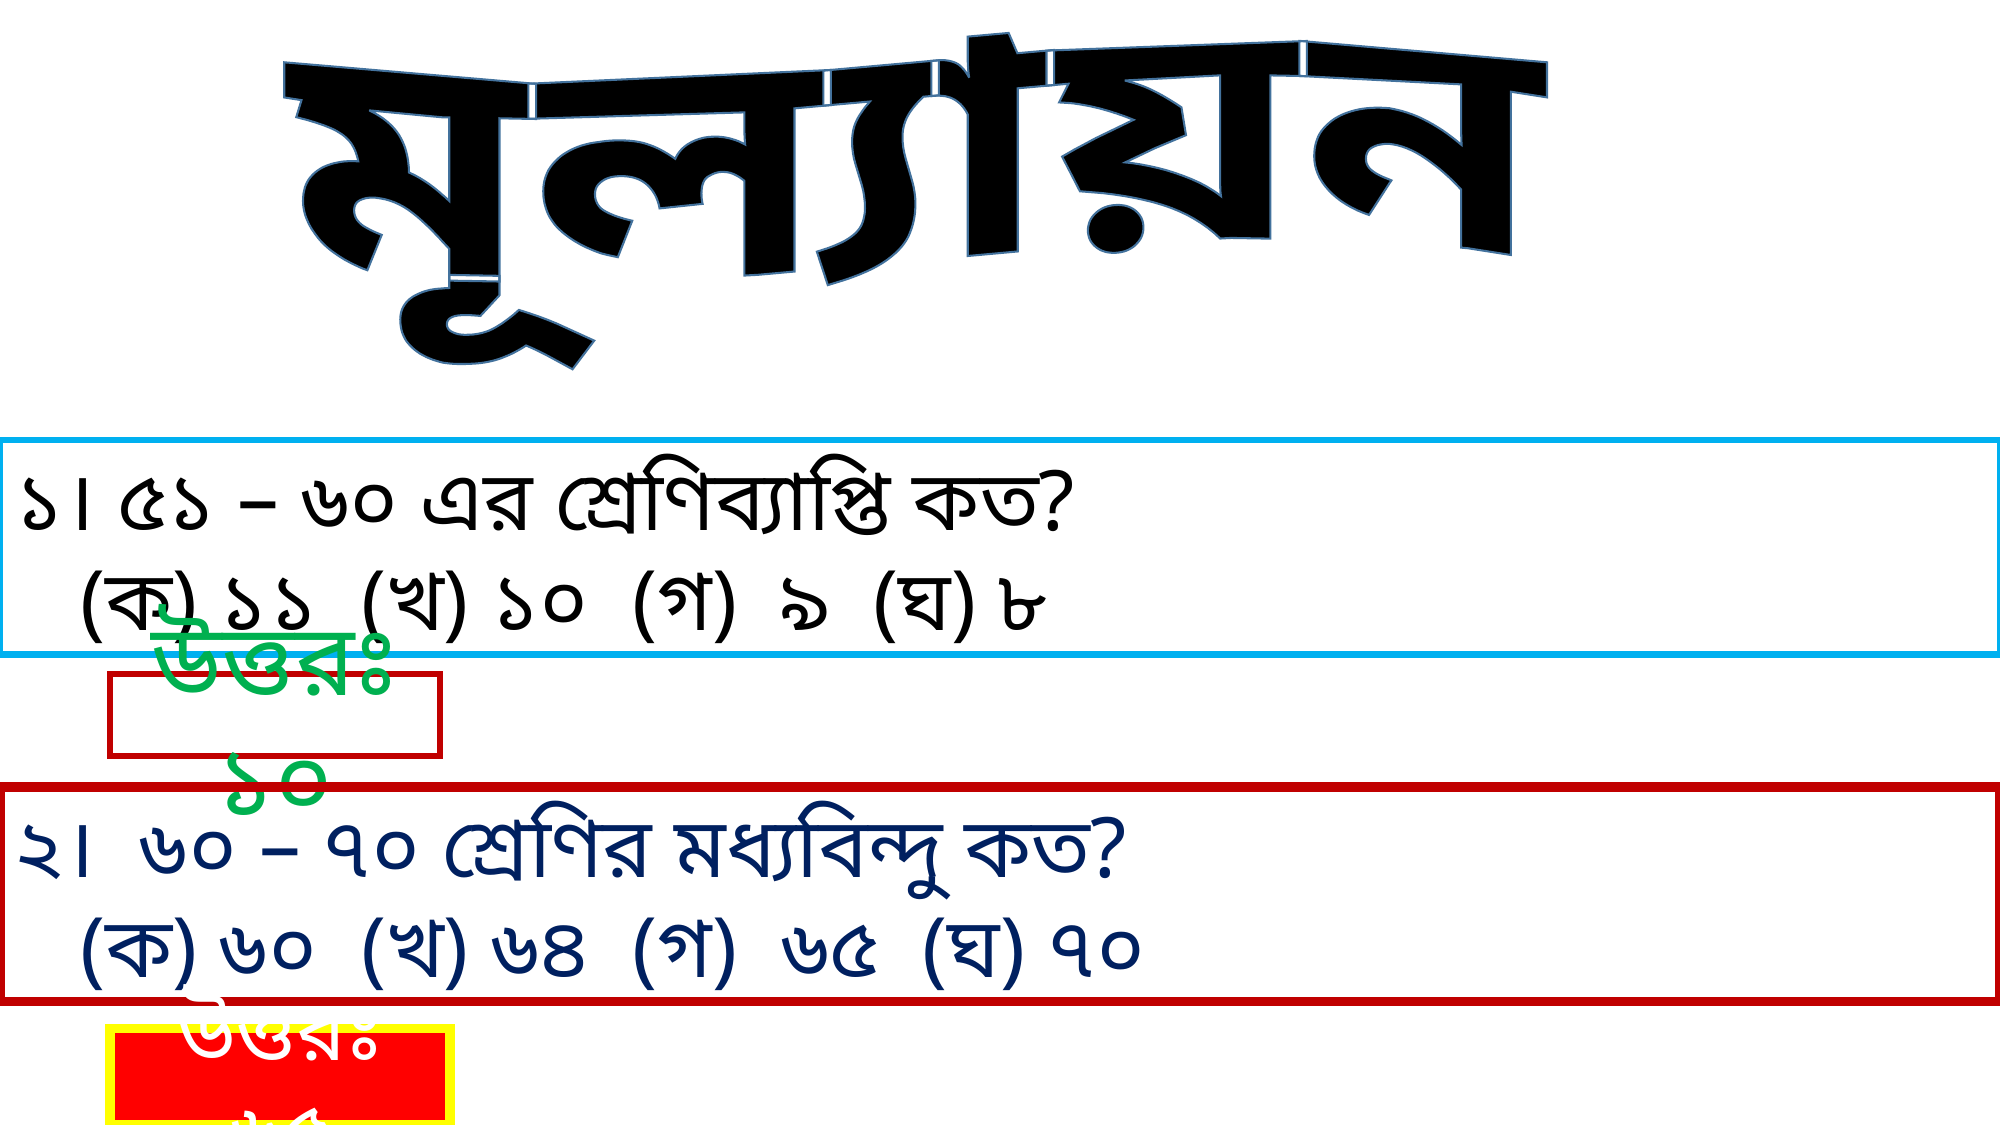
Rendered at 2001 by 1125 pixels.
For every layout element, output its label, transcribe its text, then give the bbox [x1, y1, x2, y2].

text_box উত্তরঃ ৬৫ [109, 1028, 451, 1125]
text_box মূল্যায়ন [283, 31, 1549, 371]
text_box ২। ৬০ – ৭০ শ্রেণির মধ্যবিন্দু কত? (ক) ৬০ (খ) ৬৪ (গ) ৬৫ (ঘ) ৭০ [0, 787, 2000, 1002]
text_box উত্তরঃ ১০ [109, 673, 441, 757]
text_box ১। ৫১ – ৬০ এর শ্রেণিব্যাপ্তি কত? (ক) ১১ (খ) ১০ (গ) ৯ (ঘ) ৮ [0, 439, 2000, 655]
